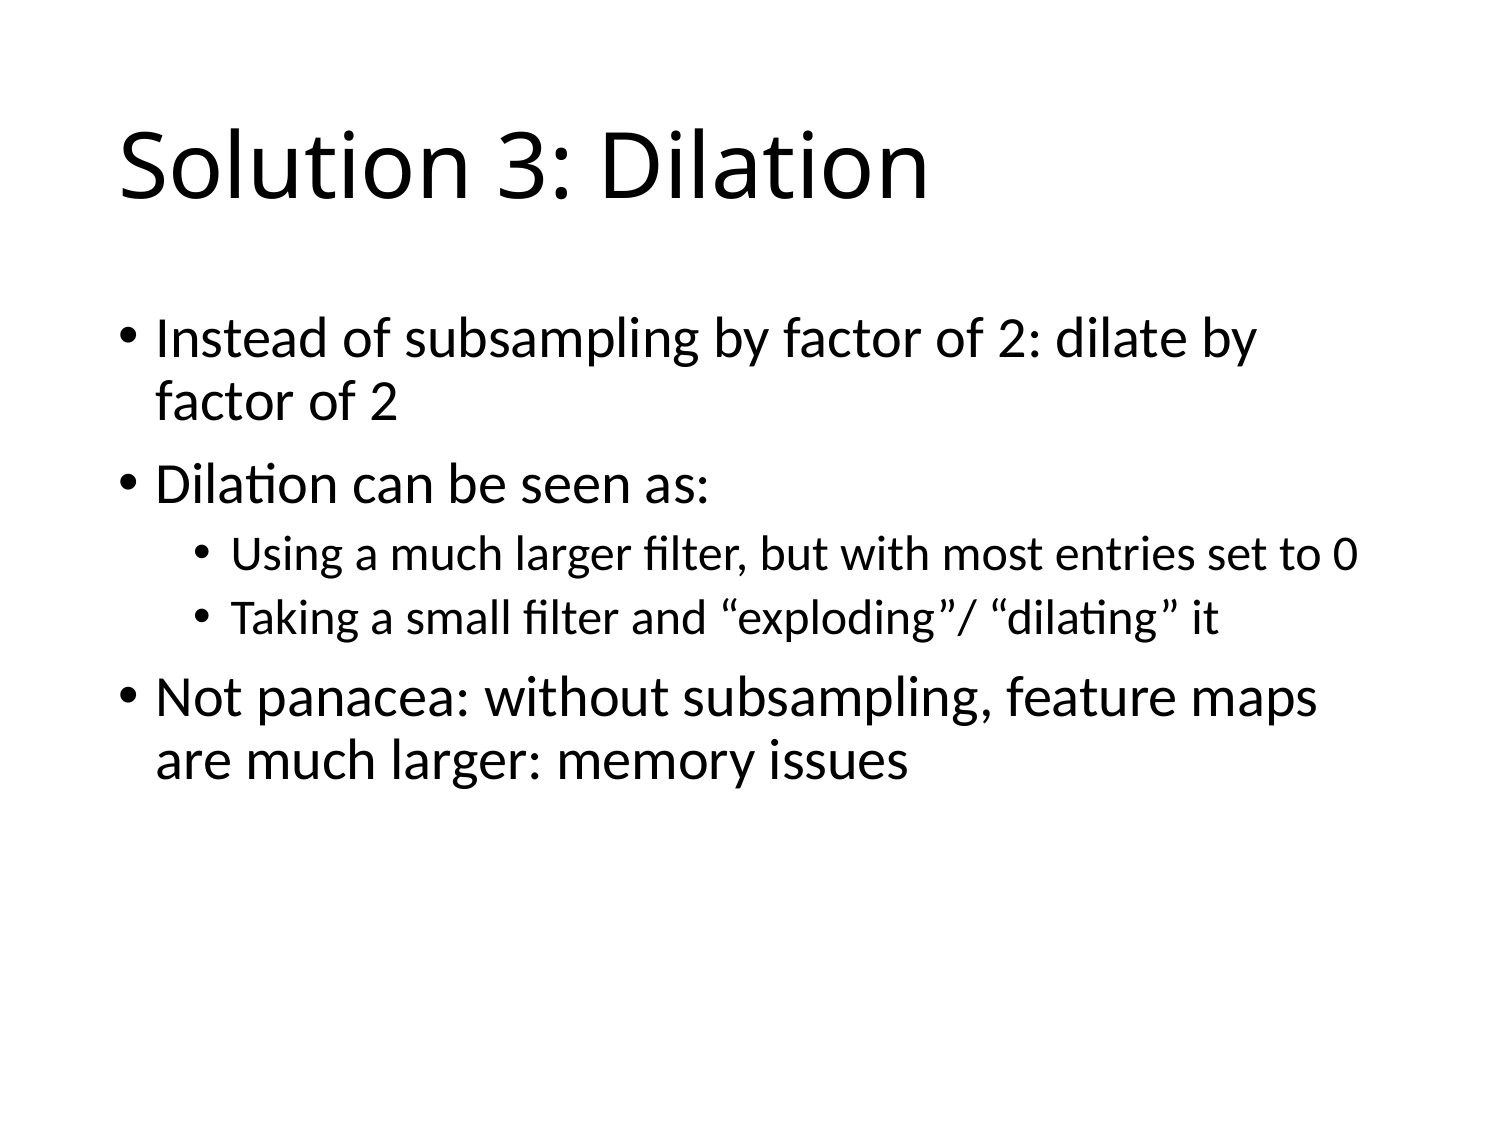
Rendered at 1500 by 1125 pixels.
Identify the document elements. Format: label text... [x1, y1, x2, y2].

title Solution 3: Dilation [103, 59, 1397, 278]
list Instead of subsampling by factor of 2: dilate by factor of 2 Dilation can be seen as: Using a much larger filter, but with most entries set to 0 Taking a small filter and “exploding”/ “dilating” it Not panacea: without subsampling, feature maps are much larger: memory issues [103, 299, 1397, 1014]
